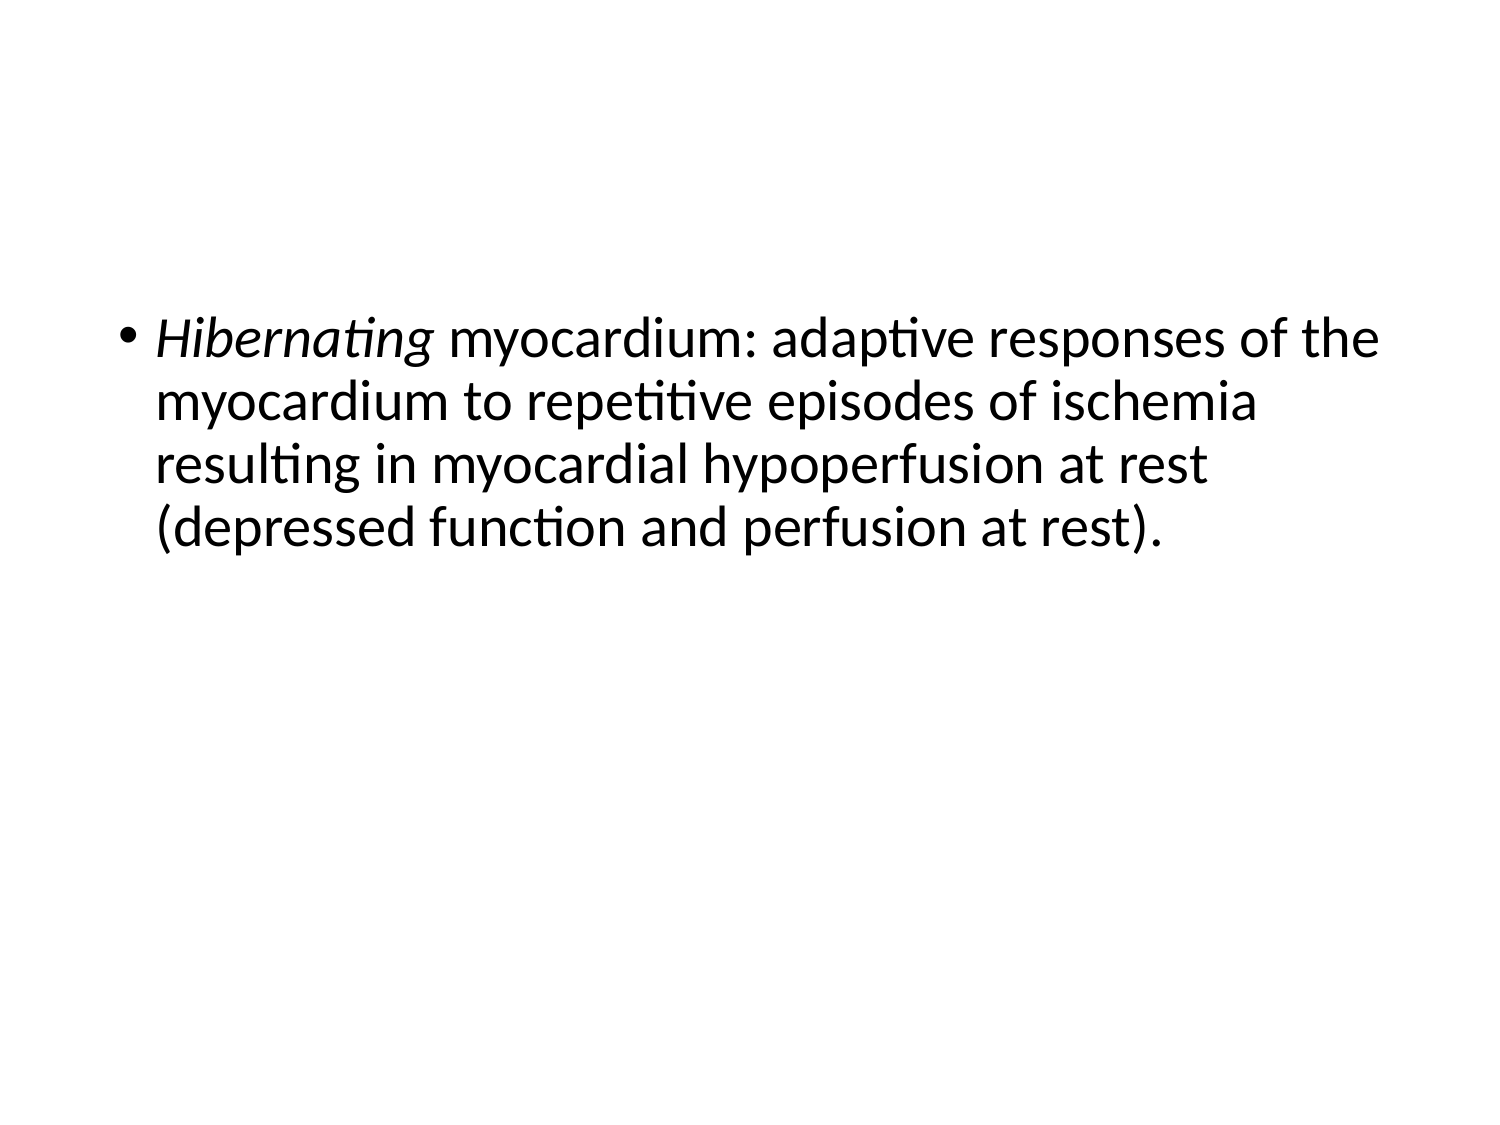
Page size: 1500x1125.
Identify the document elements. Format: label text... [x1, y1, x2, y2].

list Hibernating myocardium: adaptive responses of the myocardium to repetitive episodes of ischemia resulting in myocardial hypoperfusion at rest (depressed function and perfusion at rest). [103, 299, 1397, 1014]
